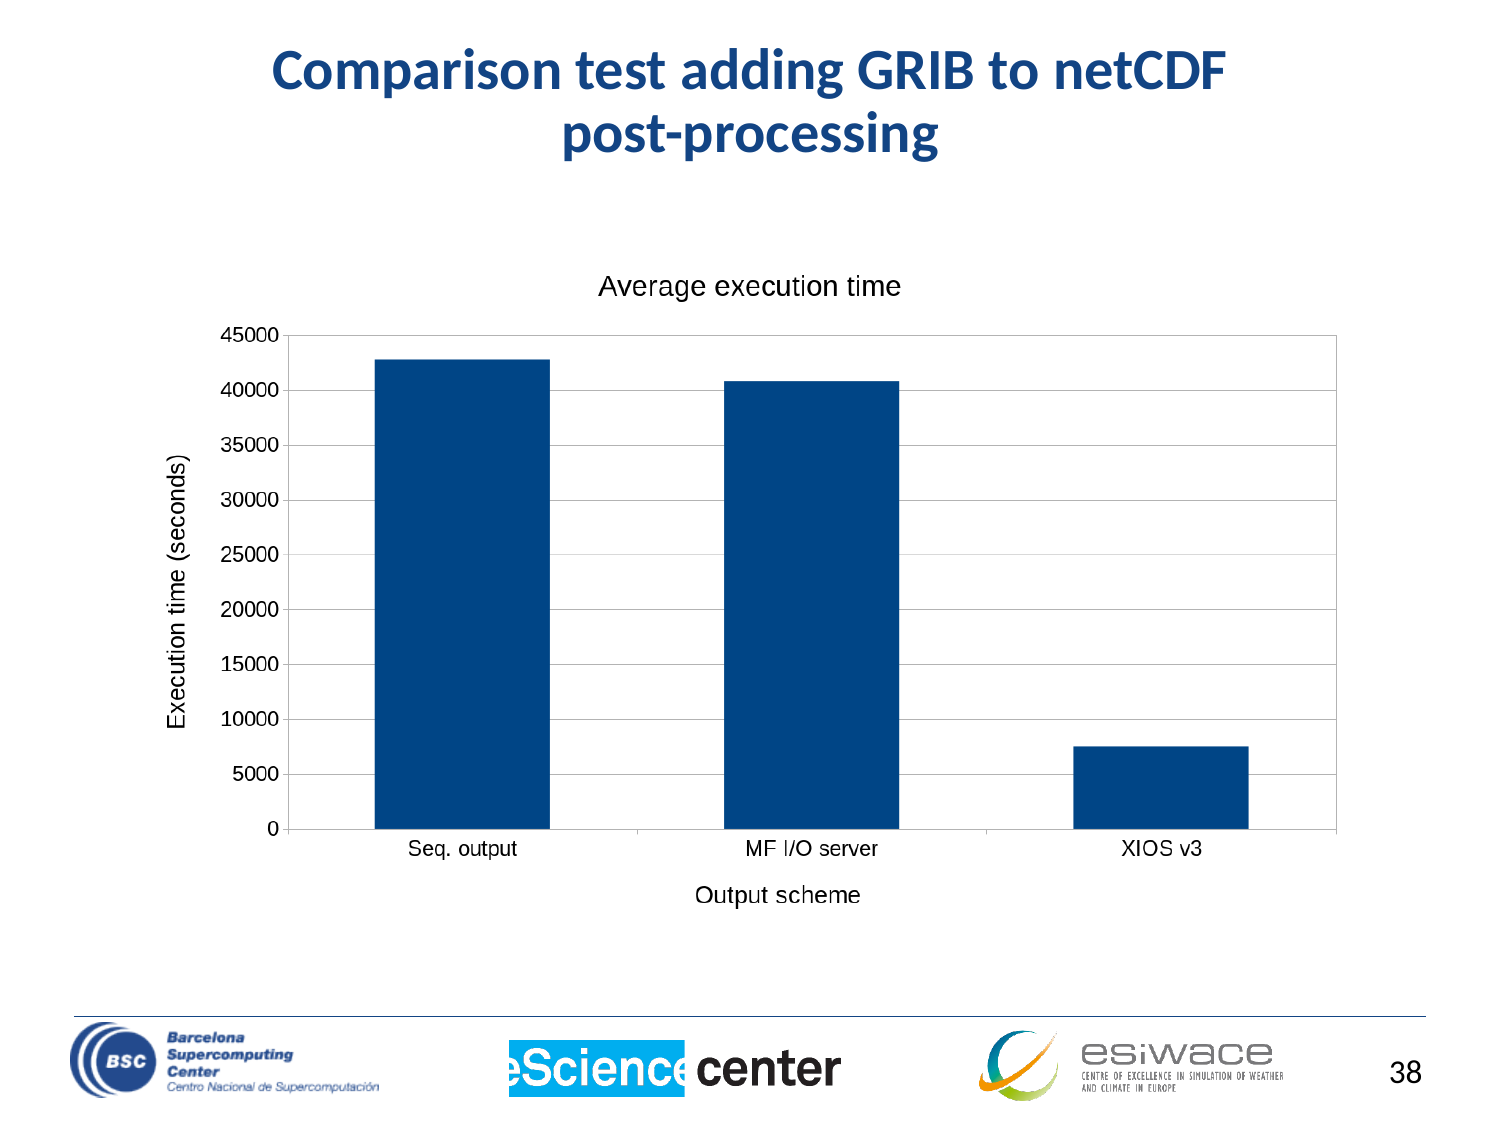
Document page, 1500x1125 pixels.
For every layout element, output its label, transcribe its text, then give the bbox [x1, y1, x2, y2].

title Comparison test adding GRIB to netCDF post-processing [192, 45, 1308, 159]
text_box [73, 1016, 1438, 1103]
picture [140, 243, 1360, 930]
